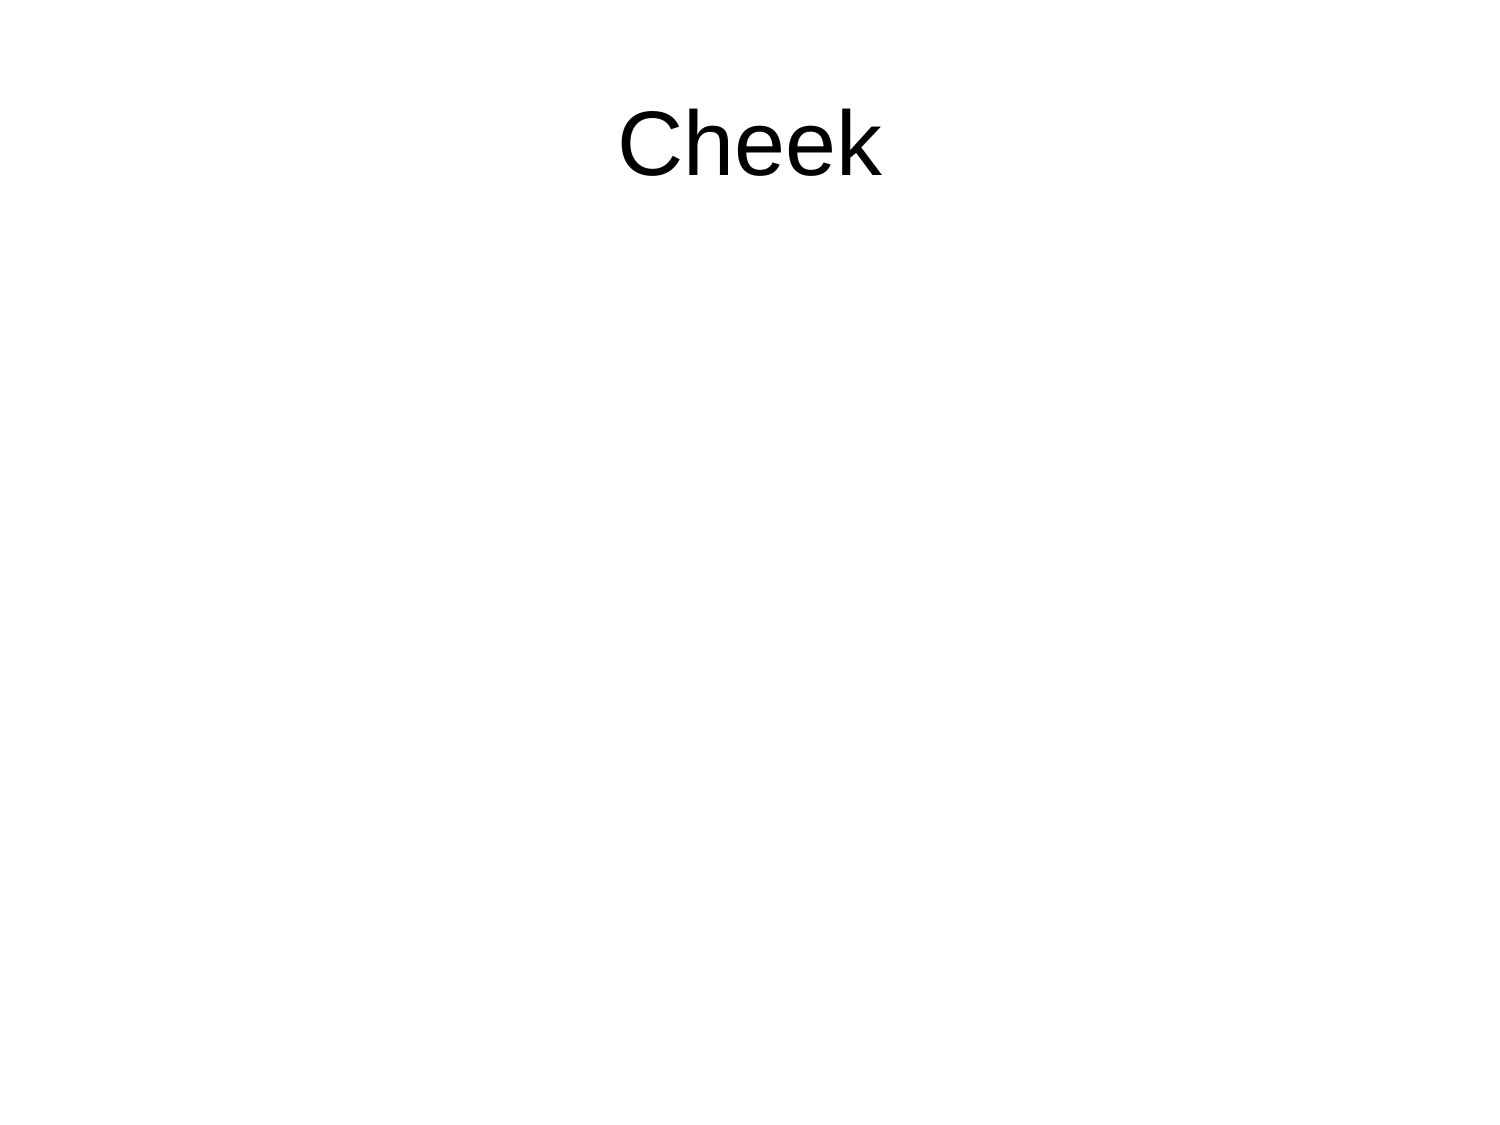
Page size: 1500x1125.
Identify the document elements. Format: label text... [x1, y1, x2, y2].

title Cheek [75, 45, 1425, 233]
